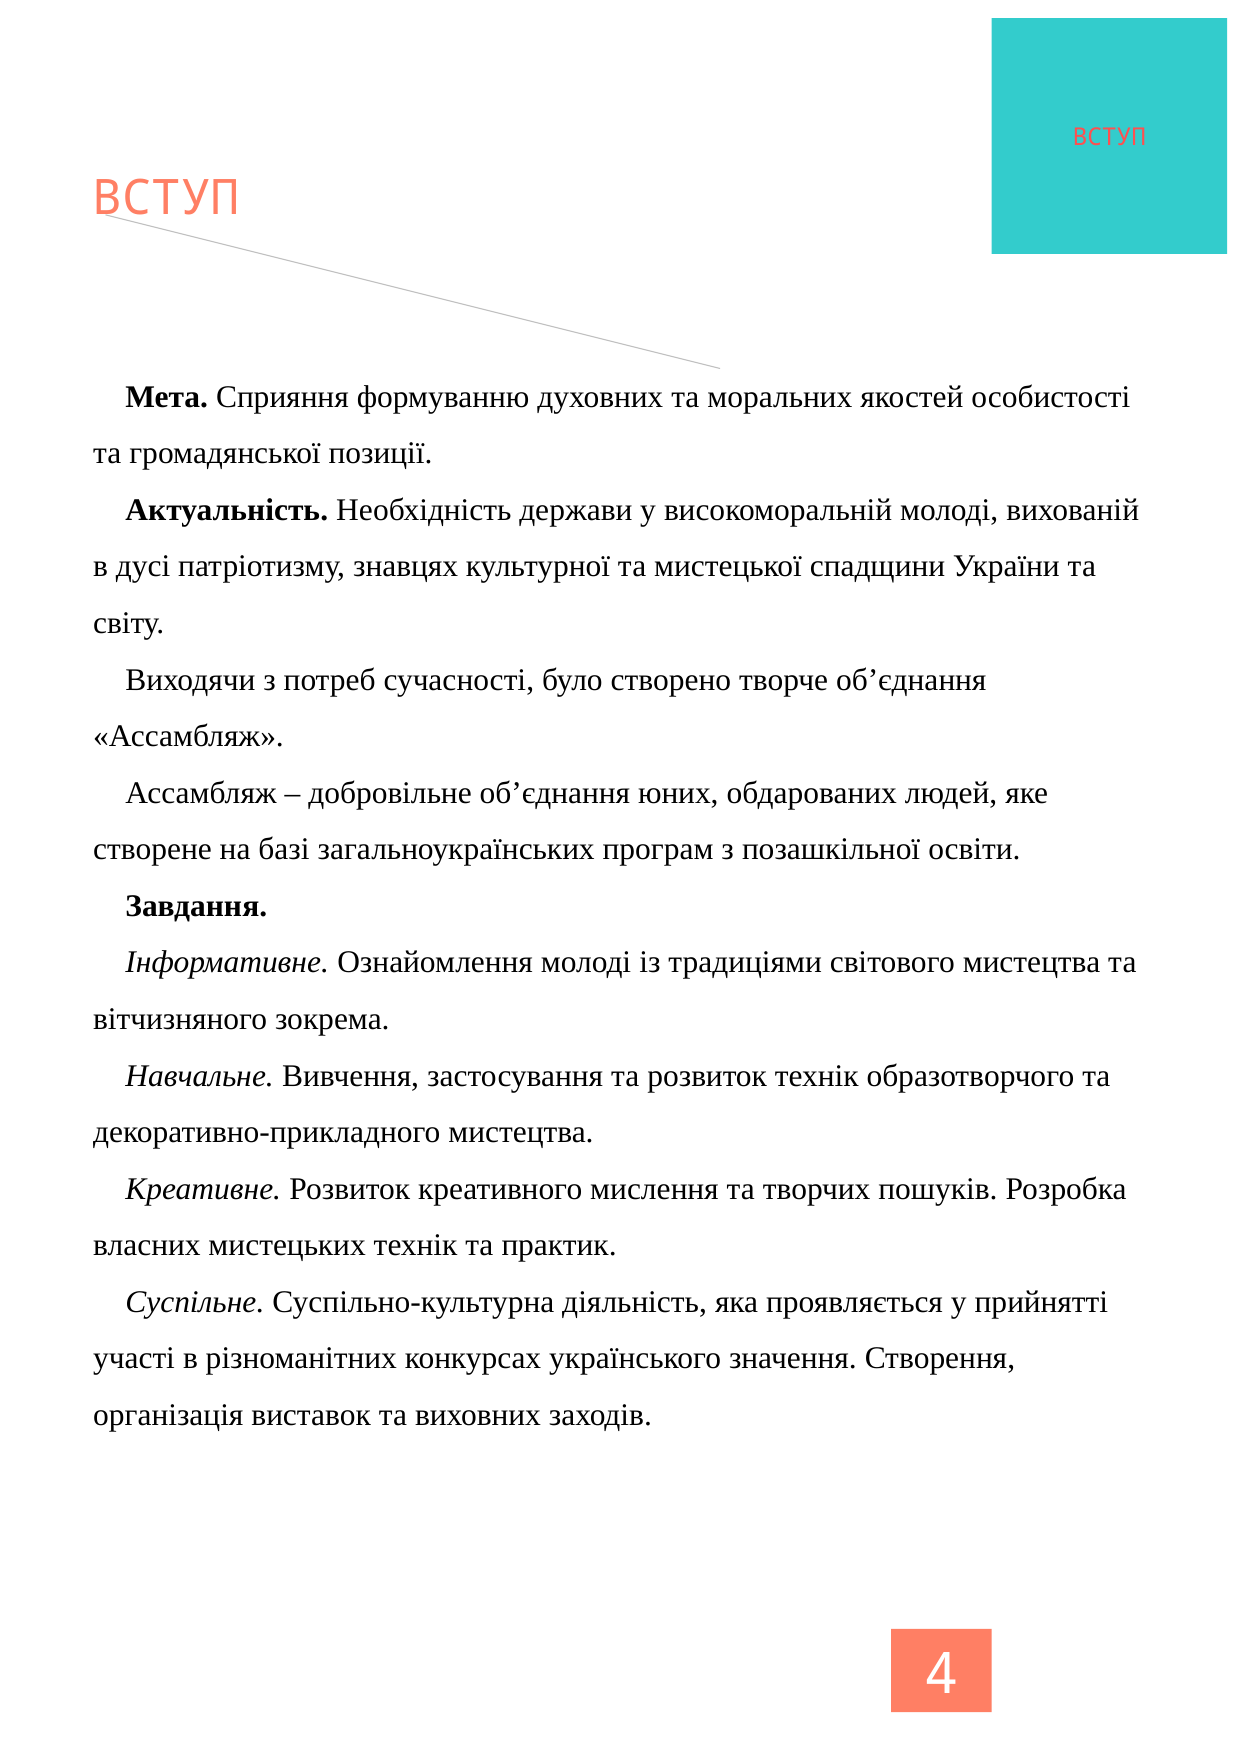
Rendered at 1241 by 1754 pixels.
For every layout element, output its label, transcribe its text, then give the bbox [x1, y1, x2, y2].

text_box ВСТУП [78, 158, 669, 232]
text_box Мета. Сприяння формуванню духовних та моральних якостей особистості та громадянської позиції. Актуальність. Необхідність держави у високоморальній молоді, вихованій в дусі патріотизму, знавцях культурної та мистецької спадщини України та світу. Виходячи з потреб сучасності, було створено творче об’єднання «Ассамбляж». Ассамбляж – добровільне об’єднання юних, обдарованих людей, яке створене на базі загальноукраїнських програм з позашкільної освіти. Завдання. Інформативне. Ознайомлення молоді із традиціями світового мистецтва та вітчизняного зокрема. Навчальне. Вивчення, застосування та розвиток технік образотворчого та декоративно-прикладного мистецтва. Креативне. Розвиток креативного мислення та творчих пошуків. Розробка власних мистецьких технік та практик. Суспільне. Суспільно-культурна діяльність, яка проявляється у прийнятті участі в різноманітних конкурсах українського значення. Створення, організація виставок та виховних заходів. [78, 349, 1163, 1439]
text_box ВСТУП [991, 113, 1228, 158]
text_box [991, 158, 1228, 255]
text_box [991, 17, 1228, 113]
text_box 4 [891, 1628, 992, 1713]
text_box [105, 214, 721, 369]
